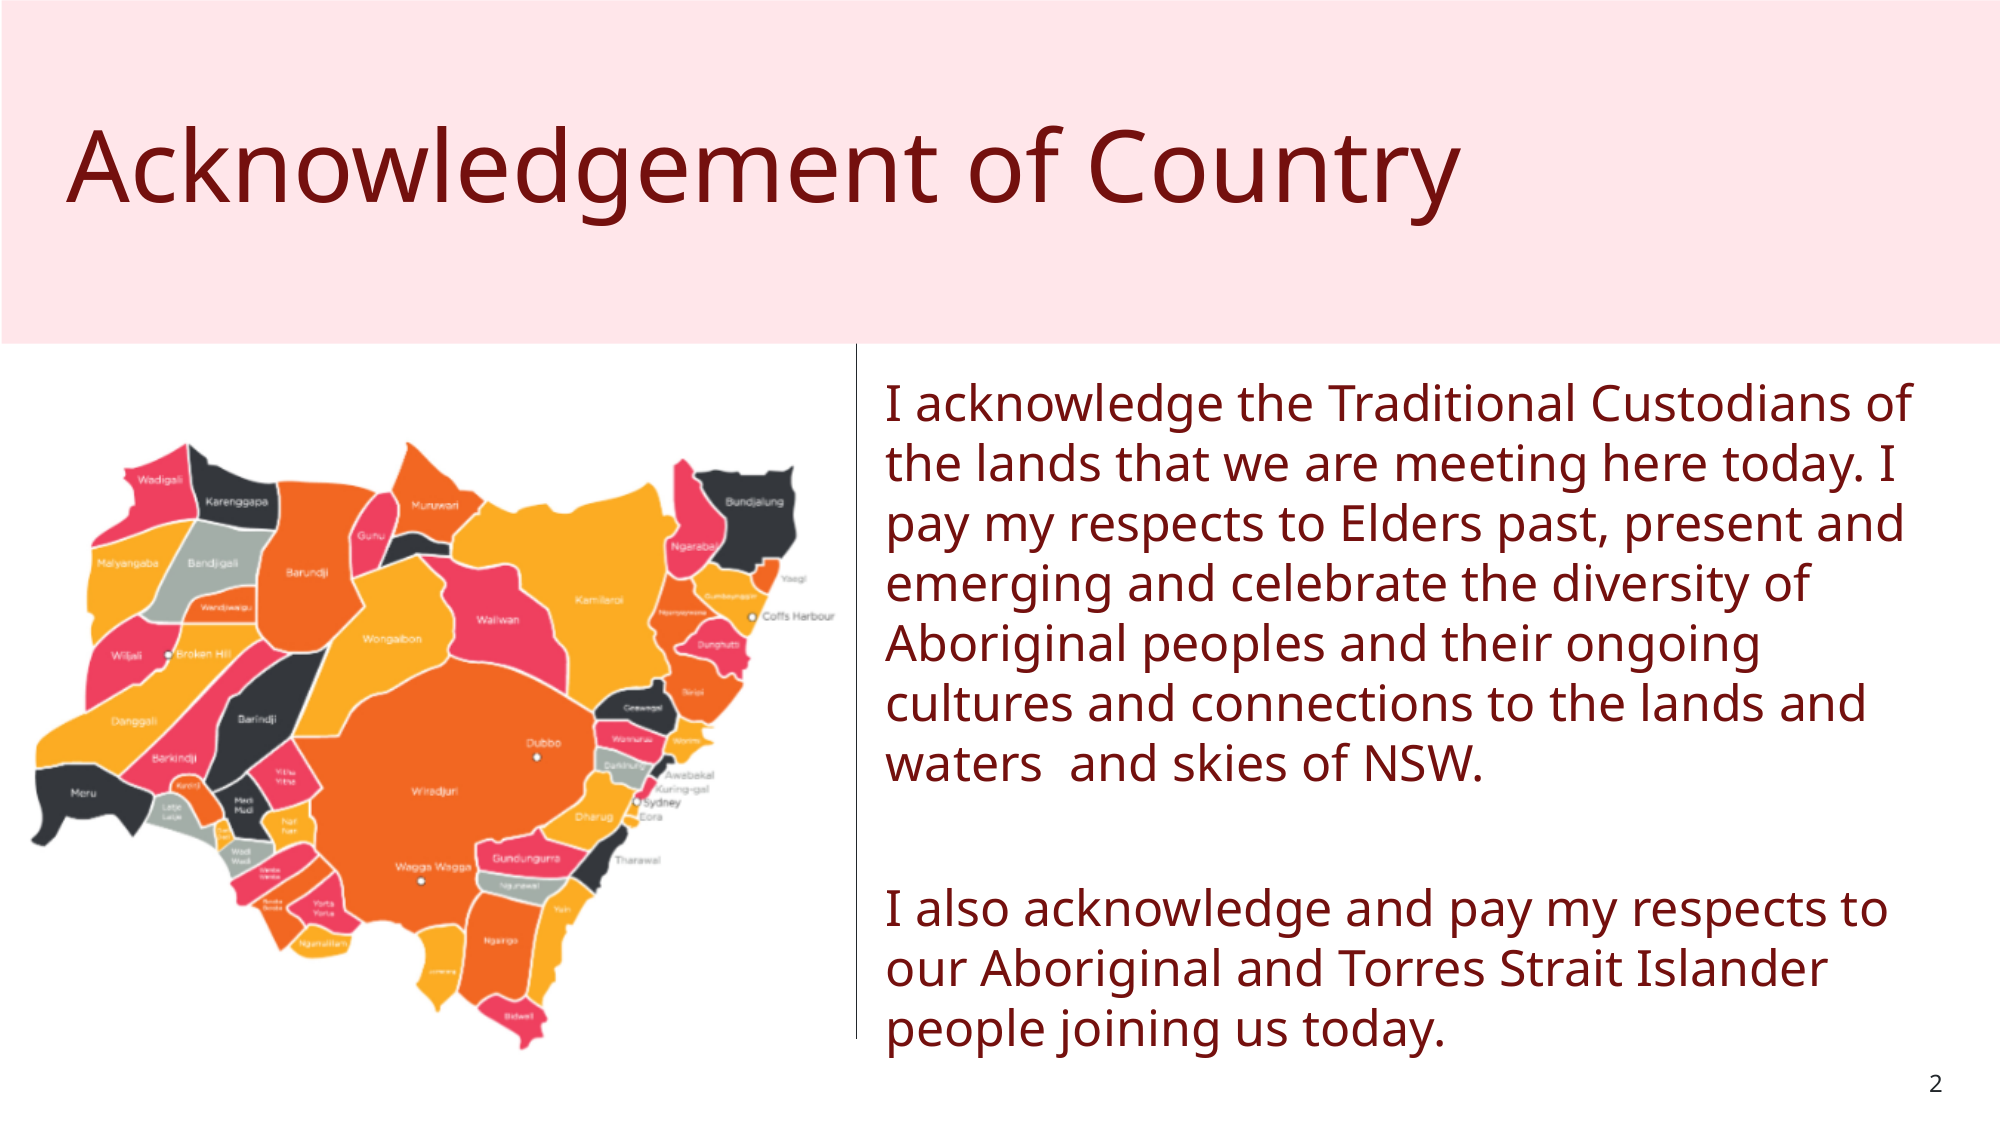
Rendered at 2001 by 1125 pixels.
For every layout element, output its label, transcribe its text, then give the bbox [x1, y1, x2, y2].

text_box [1, 0, 2000, 345]
slide_number 2 [1824, 1068, 1943, 1099]
title Acknowledgement of Country [66, 115, 1937, 225]
picture [19, 413, 846, 1057]
list I acknowledge the Traditional Custodians of the lands that we are meeting here today. I pay my respects to Elders past, present and emerging and celebrate the diversity of Aboriginal peoples and their ongoing cultures and connections to the lands and waters and skies of NSW. I also acknowledge and pay my respects to our Aboriginal and Torres Strait Islander people joining us today. [885, 371, 1937, 1099]
